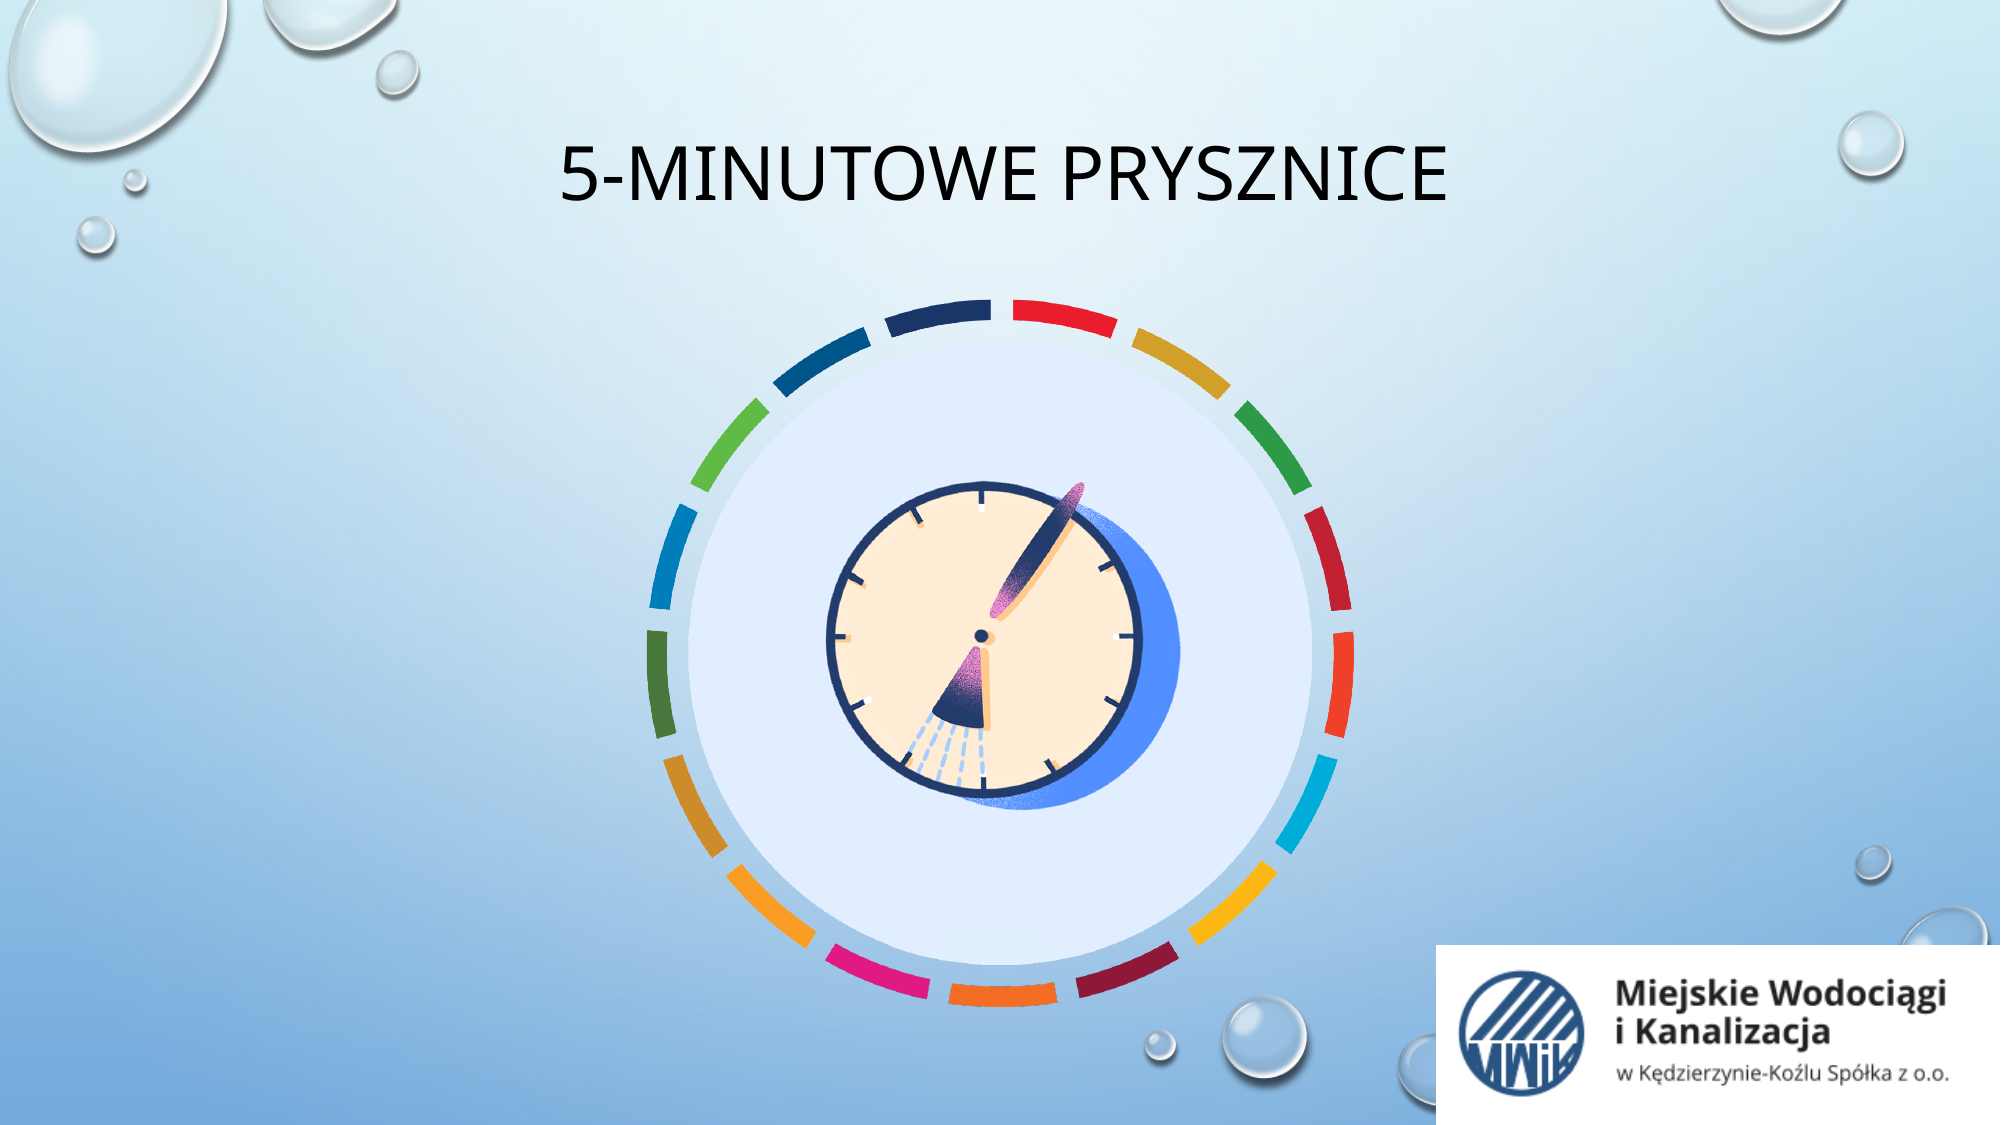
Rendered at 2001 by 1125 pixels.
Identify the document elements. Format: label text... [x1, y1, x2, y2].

picture [0, 0, 2000, 1125]
title 5-minutowe prysznice [159, 101, 1851, 252]
